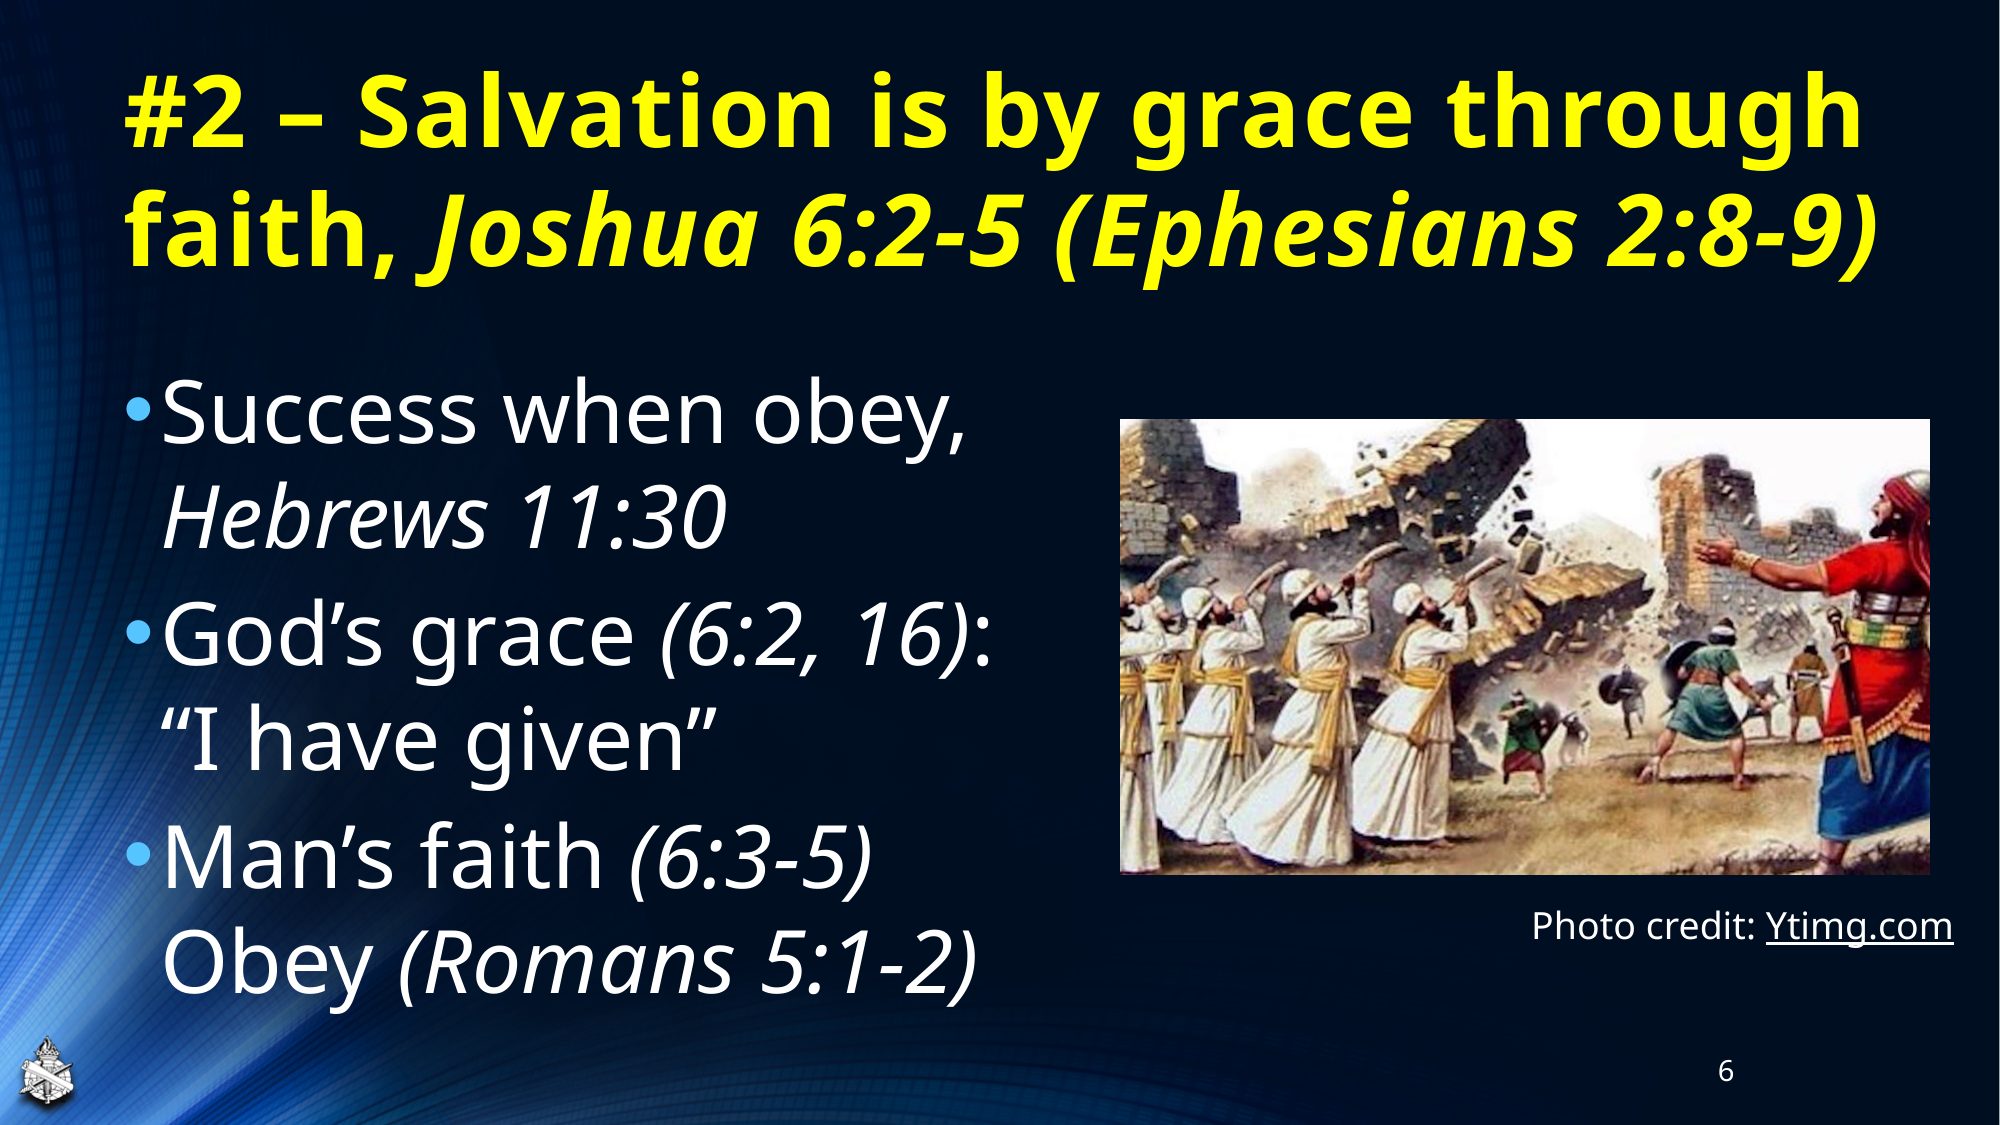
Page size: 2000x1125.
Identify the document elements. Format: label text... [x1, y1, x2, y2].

list Success when obey, Hebrews 11:30 God’s grace (6:2, 16): “I have given” Man’s faith (6:3-5) Obey (Romans 5:1-2) [108, 348, 1121, 1036]
slide_number 6 [1612, 1050, 1750, 1096]
picture [0, 0, 2000, 1125]
title #2 – Salvation is by grace through faith, Joshua 6:2-5 (Ephesians 2:8-9) [108, 31, 1948, 295]
text_box Photo credit: Ytimg.com [1516, 894, 1969, 961]
